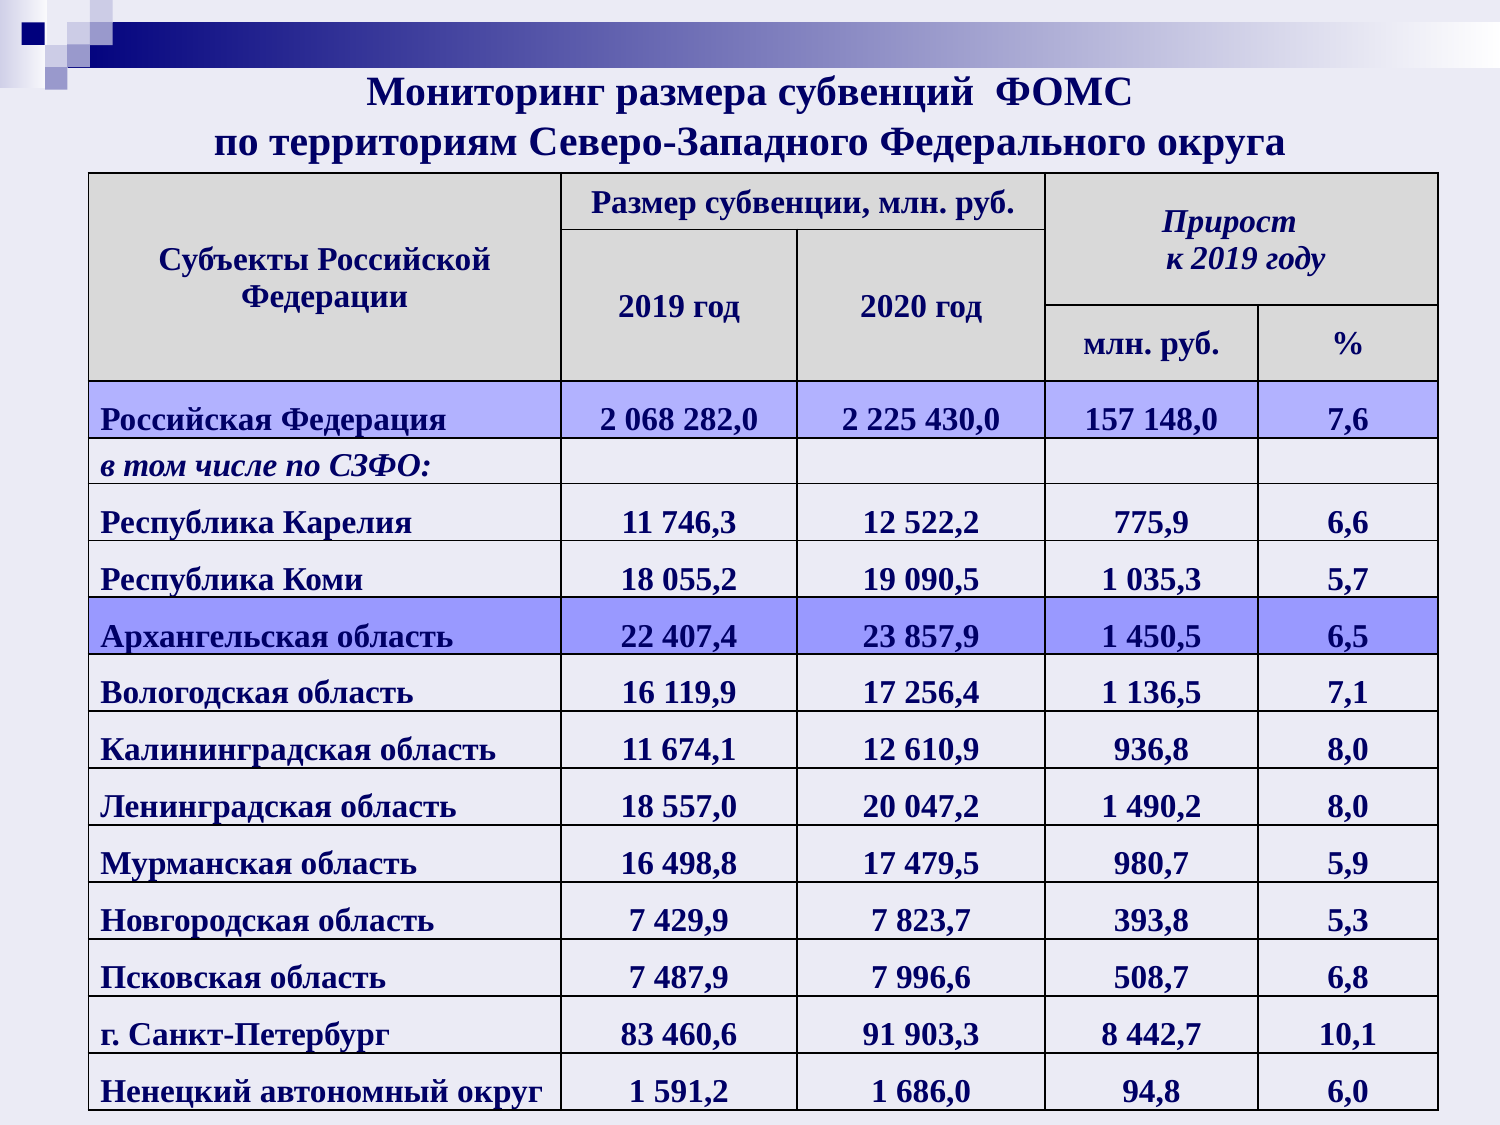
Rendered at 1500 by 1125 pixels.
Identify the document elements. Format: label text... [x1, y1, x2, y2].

table_cell 2020 год [798, 230, 1044, 380]
table_cell 17 256,4 [798, 655, 1044, 710]
table_cell 83 460,6 [562, 997, 796, 1052]
table_cell 2019 год [562, 230, 796, 380]
table_cell [798, 439, 1044, 483]
table_cell 5,3 [1259, 883, 1437, 938]
title Мониторинг размера субвенций ФОМС по территориям Северо-Западного Федерального округа [74, 54, 1426, 173]
table_cell Российская Федерация [89, 382, 560, 437]
table_cell 17 479,5 [798, 826, 1044, 881]
table_cell Мурманская область [89, 826, 560, 881]
table_cell 1 591,2 [562, 1054, 796, 1109]
table_cell млн. руб. [1046, 306, 1257, 380]
table_cell 8 442,7 [1046, 997, 1257, 1052]
table_cell Ленинградская область [89, 769, 560, 824]
table_cell % [1259, 306, 1437, 380]
table_cell 2 225 430,0 [798, 382, 1044, 437]
table_cell 6,8 [1259, 940, 1437, 995]
table_cell 7,1 [1259, 655, 1437, 710]
table_cell 11 746,3 [562, 484, 796, 540]
table_cell 157 148,0 [1046, 382, 1257, 437]
table_cell 5,7 [1259, 541, 1437, 596]
table_cell в том числе по СЗФО: [89, 439, 560, 483]
table_cell [1259, 439, 1437, 483]
table_cell 775,9 [1046, 484, 1257, 540]
table_cell 7 429,9 [562, 883, 796, 938]
table_cell 19 090,5 [798, 541, 1044, 596]
table_cell 94,8 [1046, 1054, 1257, 1109]
table_cell 2 068 282,0 [562, 382, 796, 437]
table_cell 7 996,6 [798, 940, 1044, 995]
table_cell 18 557,0 [562, 769, 796, 824]
table_cell Республика Коми [89, 541, 560, 596]
table_cell 5,9 [1259, 826, 1437, 881]
table_cell Республика Карелия [89, 484, 560, 540]
table_cell 6,0 [1259, 1054, 1437, 1109]
table_header Размер субвенции, млн. руб. [562, 174, 1044, 229]
table_cell Калининградская область [89, 712, 560, 767]
table_cell 8,0 [1259, 712, 1437, 767]
table_cell 11 674,1 [562, 712, 796, 767]
table_cell 980,7 [1046, 826, 1257, 881]
table_header Субъекты Российской Федерации [89, 174, 560, 380]
table_cell Архангельская область [89, 598, 560, 653]
table_cell 6,6 [1259, 484, 1437, 540]
table_cell 8,0 [1259, 769, 1437, 824]
table_cell 1 035,3 [1046, 541, 1257, 596]
table_cell [562, 439, 796, 483]
table_cell 508,7 [1046, 940, 1257, 995]
table_cell 16 498,8 [562, 826, 796, 881]
table_cell 10,1 [1259, 997, 1437, 1052]
table_cell 936,8 [1046, 712, 1257, 767]
table_cell Вологодская область [89, 655, 560, 710]
table_cell 20 047,2 [798, 769, 1044, 824]
table_cell г. Санкт-Петербург [89, 997, 560, 1052]
table_cell 1 686,0 [798, 1054, 1044, 1109]
table_cell Ненецкий автономный округ [89, 1054, 560, 1109]
table_cell 393,8 [1046, 883, 1257, 938]
table_header Прирост к 2019 году [1046, 174, 1437, 304]
table_cell 7,6 [1259, 382, 1437, 437]
table_cell [1046, 439, 1257, 483]
table_cell 91 903,3 [798, 997, 1044, 1052]
table_cell 22 407,4 [562, 598, 796, 653]
table_cell Псковская область [89, 940, 560, 995]
table_cell 1 136,5 [1046, 655, 1257, 710]
table_cell 7 487,9 [562, 940, 796, 995]
table_cell 7 823,7 [798, 883, 1044, 938]
table_cell 16 119,9 [562, 655, 796, 710]
table_cell 18 055,2 [562, 541, 796, 596]
table_cell 1 490,2 [1046, 769, 1257, 824]
table_cell Новгородская область [89, 883, 560, 938]
table_cell 12 522,2 [798, 484, 1044, 540]
table_cell 1 450,5 [1046, 598, 1257, 653]
table_cell 6,5 [1259, 598, 1437, 653]
table_cell 12 610,9 [798, 712, 1044, 767]
table_cell 23 857,9 [798, 598, 1044, 653]
